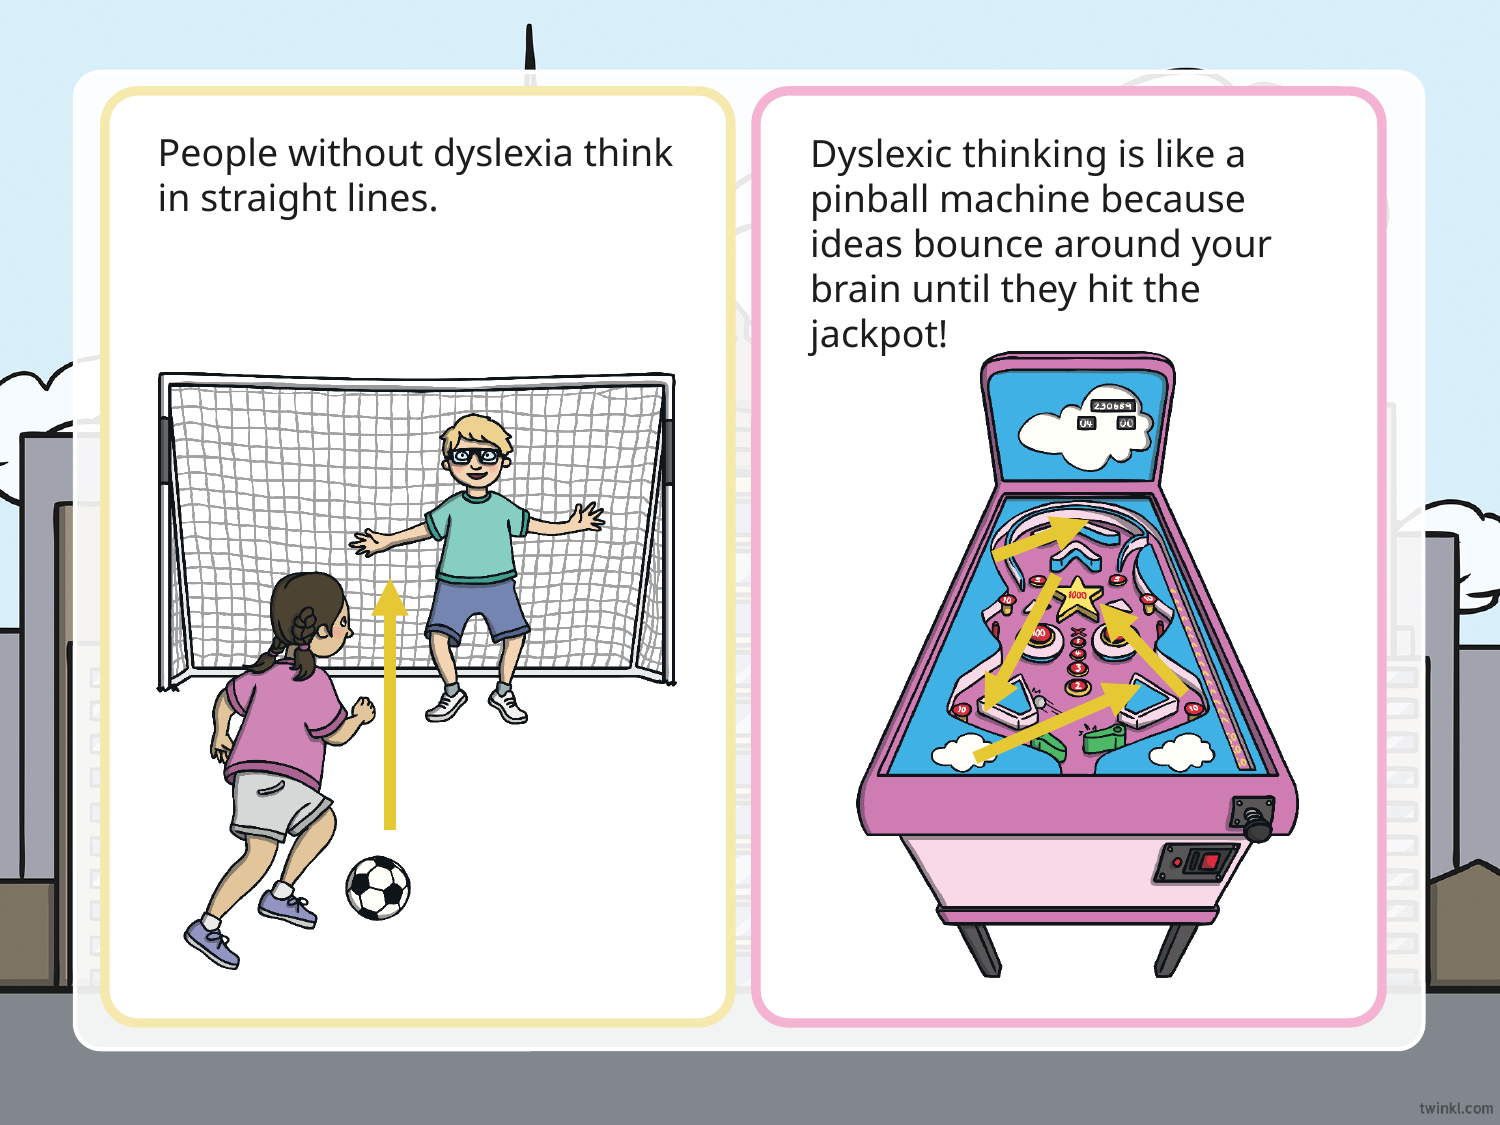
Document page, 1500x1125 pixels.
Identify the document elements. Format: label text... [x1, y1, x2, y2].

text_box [974, 684, 1142, 758]
text_box [103, 89, 732, 1024]
picture [0, 0, 1500, 1125]
text_box Dyslexic thinking is like a pinball machine because ideas bounce around your brain until they hit the jackpot! [795, 122, 1343, 363]
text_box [1099, 602, 1185, 694]
text_box People without dyslexia think in straight lines. [142, 121, 690, 227]
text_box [984, 575, 1057, 713]
text_box [754, 89, 1383, 1024]
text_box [993, 520, 1090, 557]
